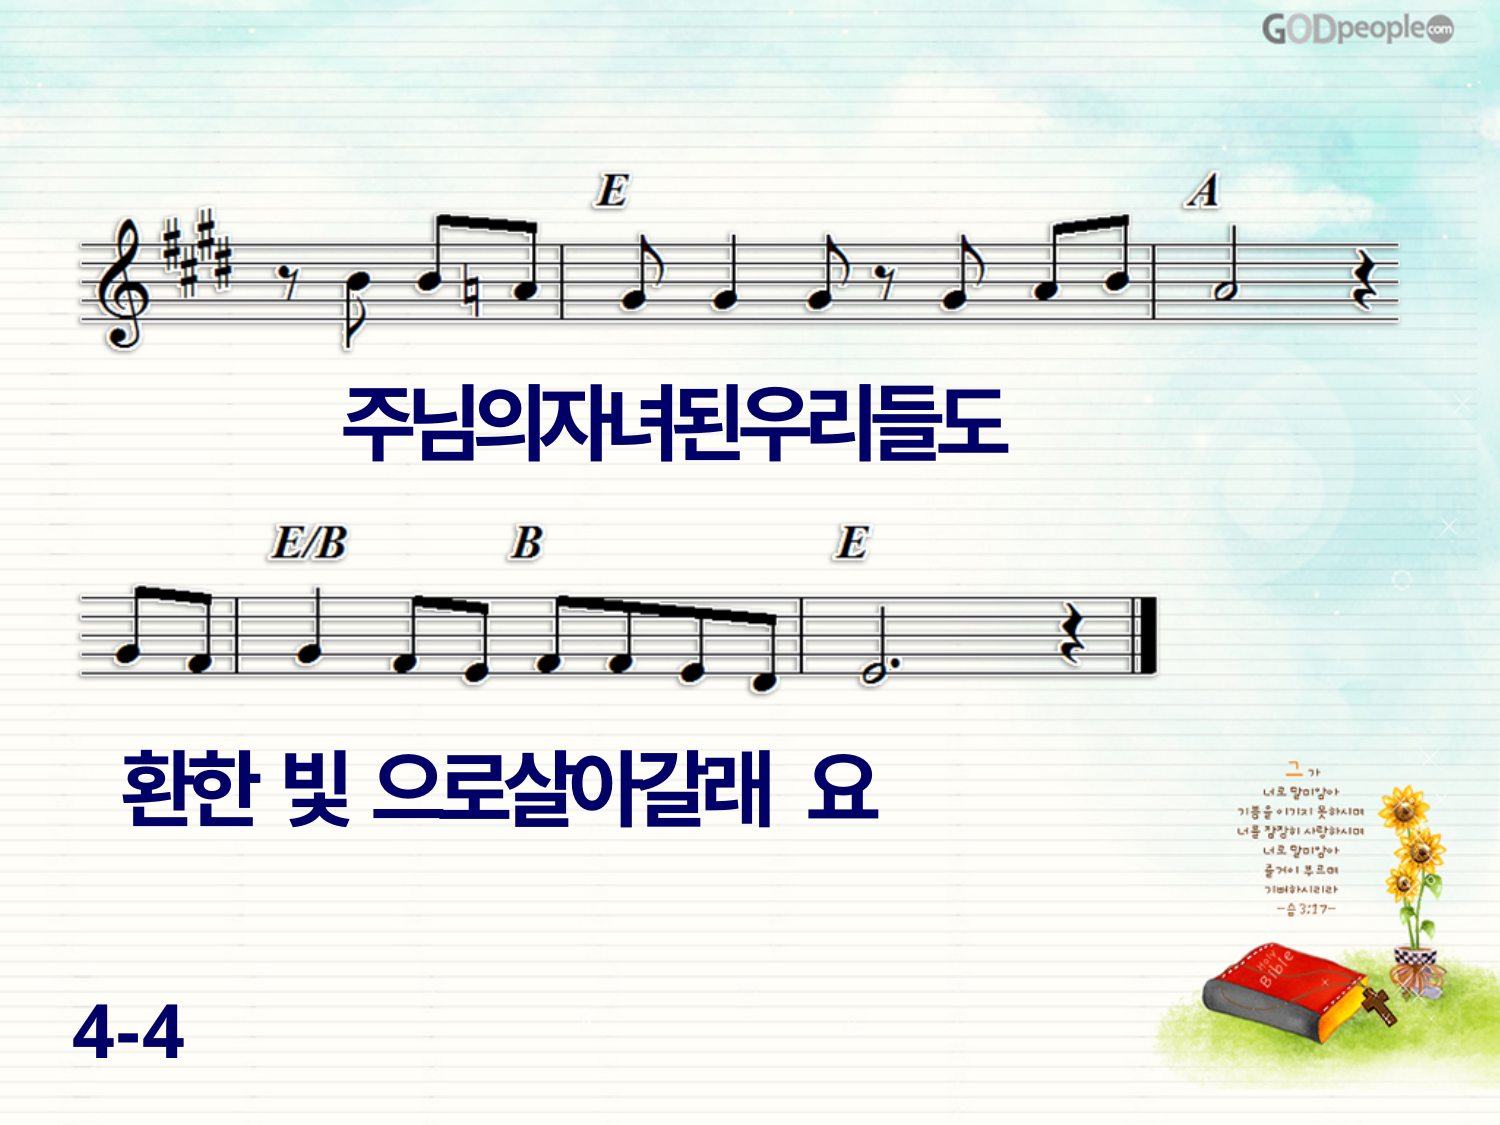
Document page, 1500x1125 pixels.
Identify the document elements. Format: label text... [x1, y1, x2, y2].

picture [0, 0, 1500, 1125]
text_box 4-4 [58, 975, 201, 1081]
text_box 주님의자녀된우리들도 [325, 363, 1028, 479]
text_box 환한 빛 으로살아갈래 요 [106, 729, 898, 845]
